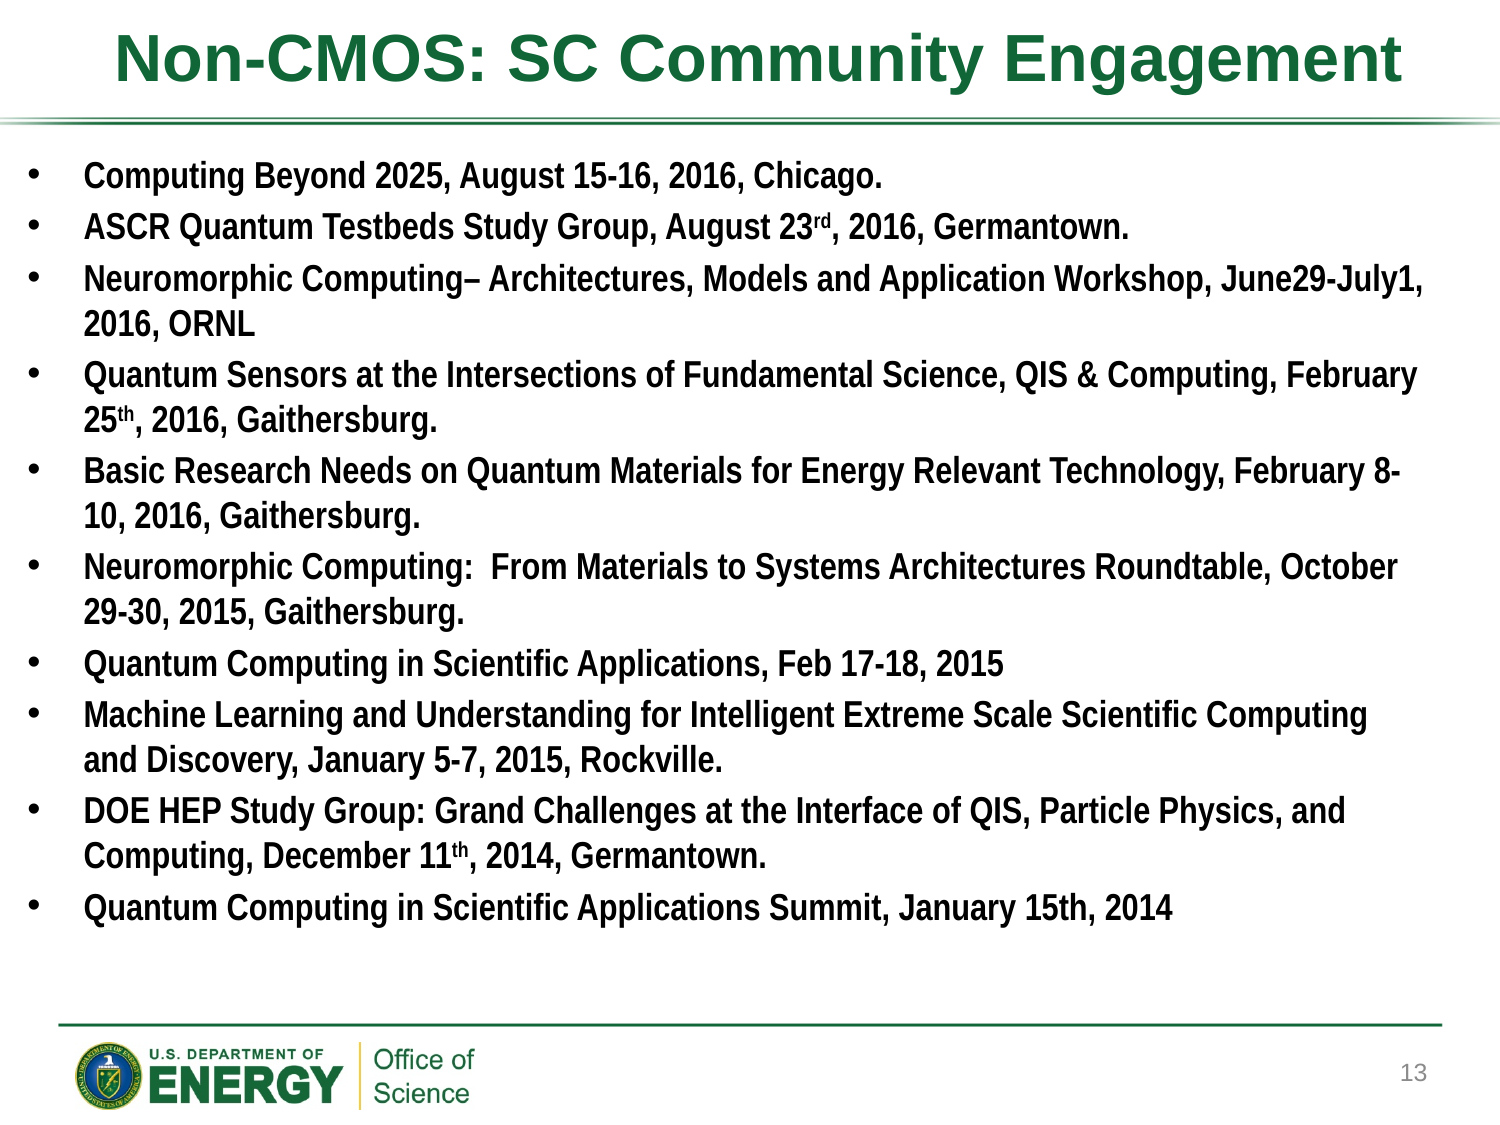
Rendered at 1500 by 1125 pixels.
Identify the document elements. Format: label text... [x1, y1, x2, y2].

slide_number 13 [1380, 1041, 1443, 1102]
text_box Computing Beyond 2025, August 15-16, 2016, Chicago. ASCR Quantum Testbeds Study Group, August 23rd, 2016, Germantown. Neuromorphic Computing– Architectures, Models and Application Workshop, June29-July1, 2016, ORNL Quantum Sensors at the Intersections of Fundamental Science, QIS & Computing, February 25th, 2016, Gaithersburg. Basic Research Needs on Quantum Materials for Energy Relevant Technology, February 8-10, 2016, Gaithersburg. Neuromorphic Computing: From Materials to Systems Architectures Roundtable, October 29-30, 2015, Gaithersburg. Quantum Computing in Scientific Applications, Feb 17-18, 2015 Machine Learning and Understanding for Intelligent Extreme Scale Scientific Computing and Discovery, January 5-7, 2015, Rockville. DOE HEP Study Group: Grand Challenges at the Interface of QIS, Particle Physics, and Computing, December 11th, 2014, Germantown. Quantum Computing in Scientific Applications Summit, January 15th, 2014 [12, 143, 1443, 1042]
picture [0, 0, 1500, 1125]
text_box Non-CMOS: SC Community Engagement [62, 0, 1475, 118]
